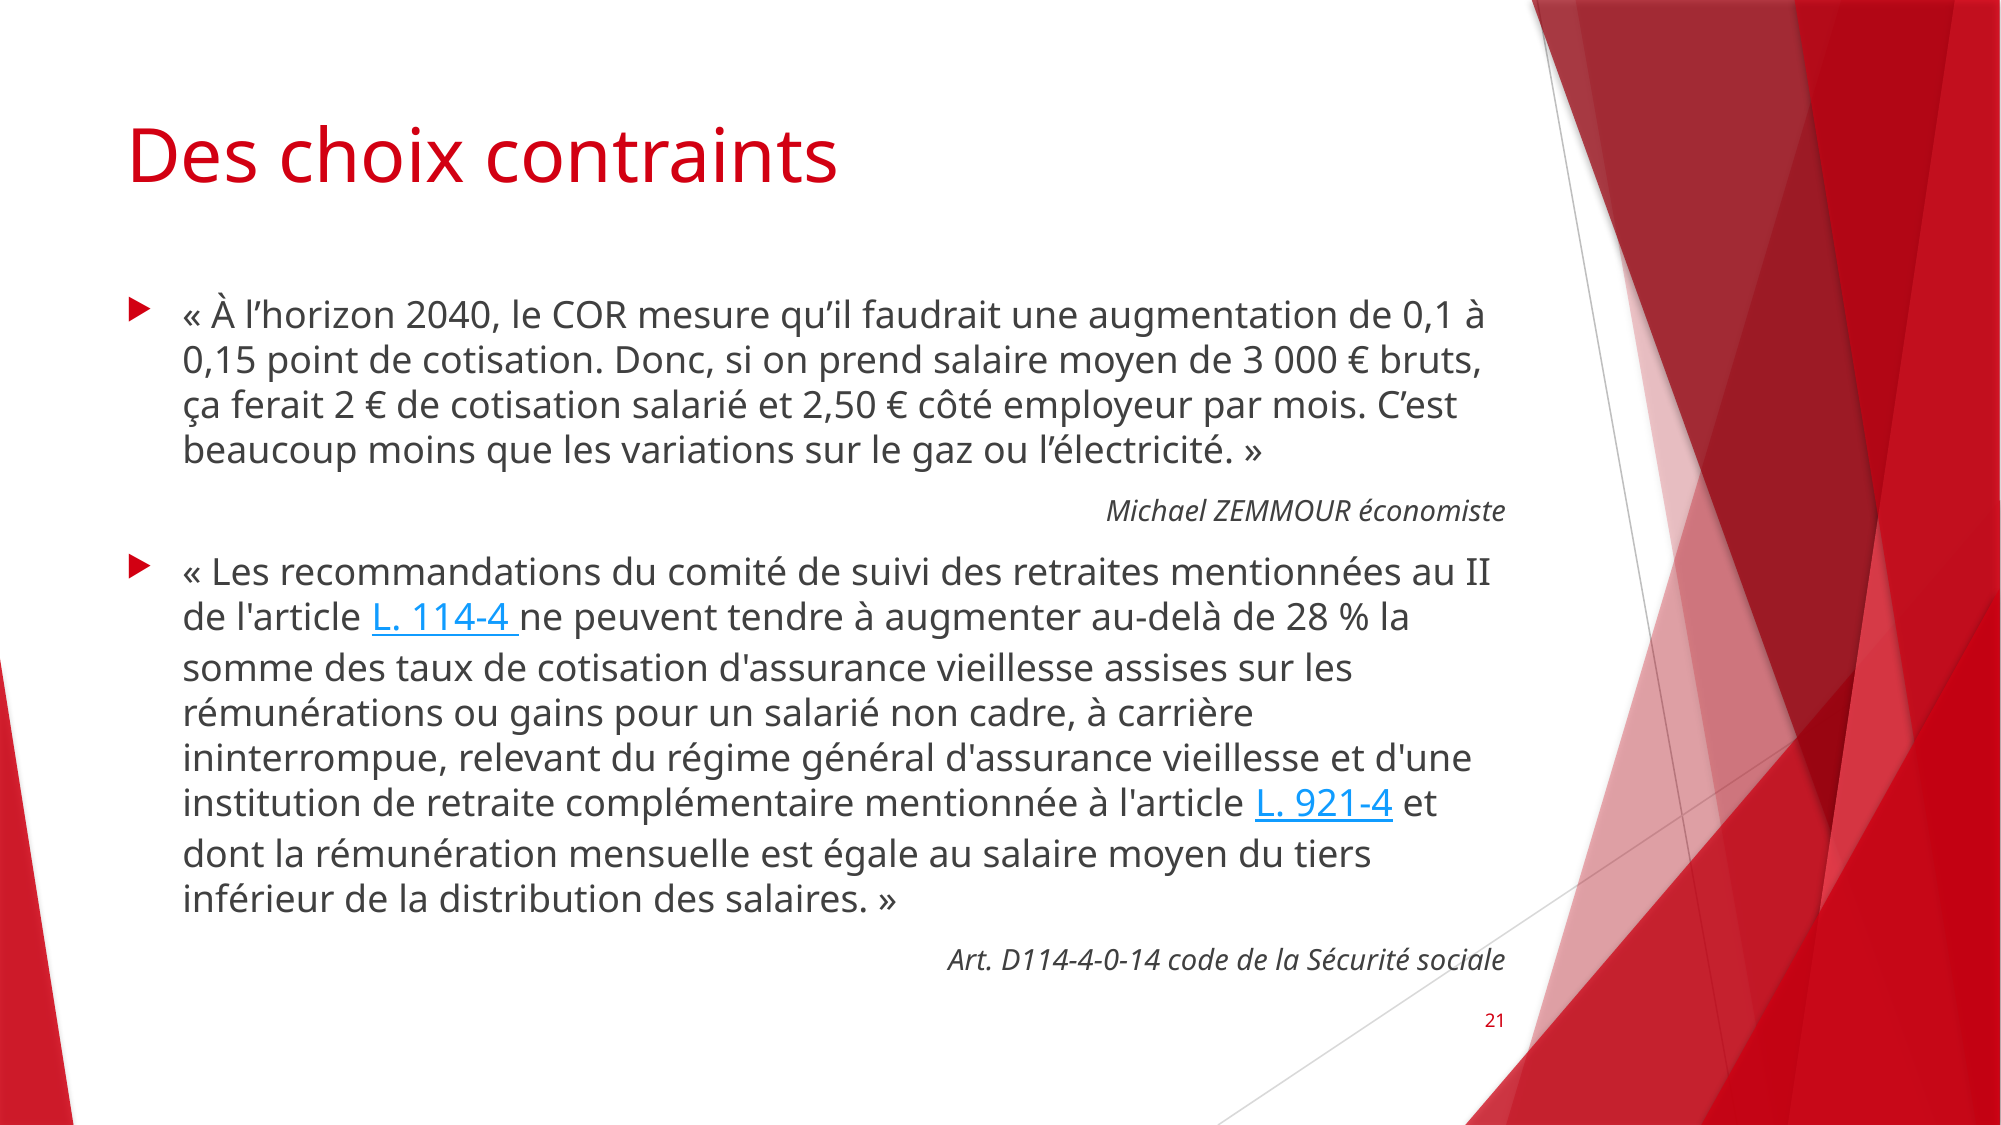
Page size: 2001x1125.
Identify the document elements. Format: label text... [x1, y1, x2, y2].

slide_number 21 [1409, 991, 1522, 1051]
title Des choix contraints [111, 99, 1522, 258]
list « À l’horizon 2040, le COR mesure qu’il faudrait une augmentation de 0,1 à 0,15 point de cotisation. Donc, si on prend salaire moyen de 3 000 € bruts, ça ferait 2 € de cotisation salarié et 2,50 € côté employeur par mois. C’est beaucoup moins que les variations sur le gaz ou l’électricité. » Michael ZEMMOUR économiste « Les recommandations du comité de suivi des retraites mentionnées au II de l'article L. 114-4 ne peuvent tendre à augmenter au-delà de 28 % la somme des taux de cotisation d'assurance vieillesse assises sur les rémunérations ou gains pour un salarié non cadre, à carrière ininterrompue, relevant du régime général d'assurance vieillesse et d'une institution de retraite complémentaire mentionnée à l'article L. 921-4 et dont la rémunération mensuelle est égale au salaire moyen du tiers inférieur de la distribution des salaires. » Art. D114-4-0-14 code de la Sécurité sociale [111, 283, 1522, 992]
